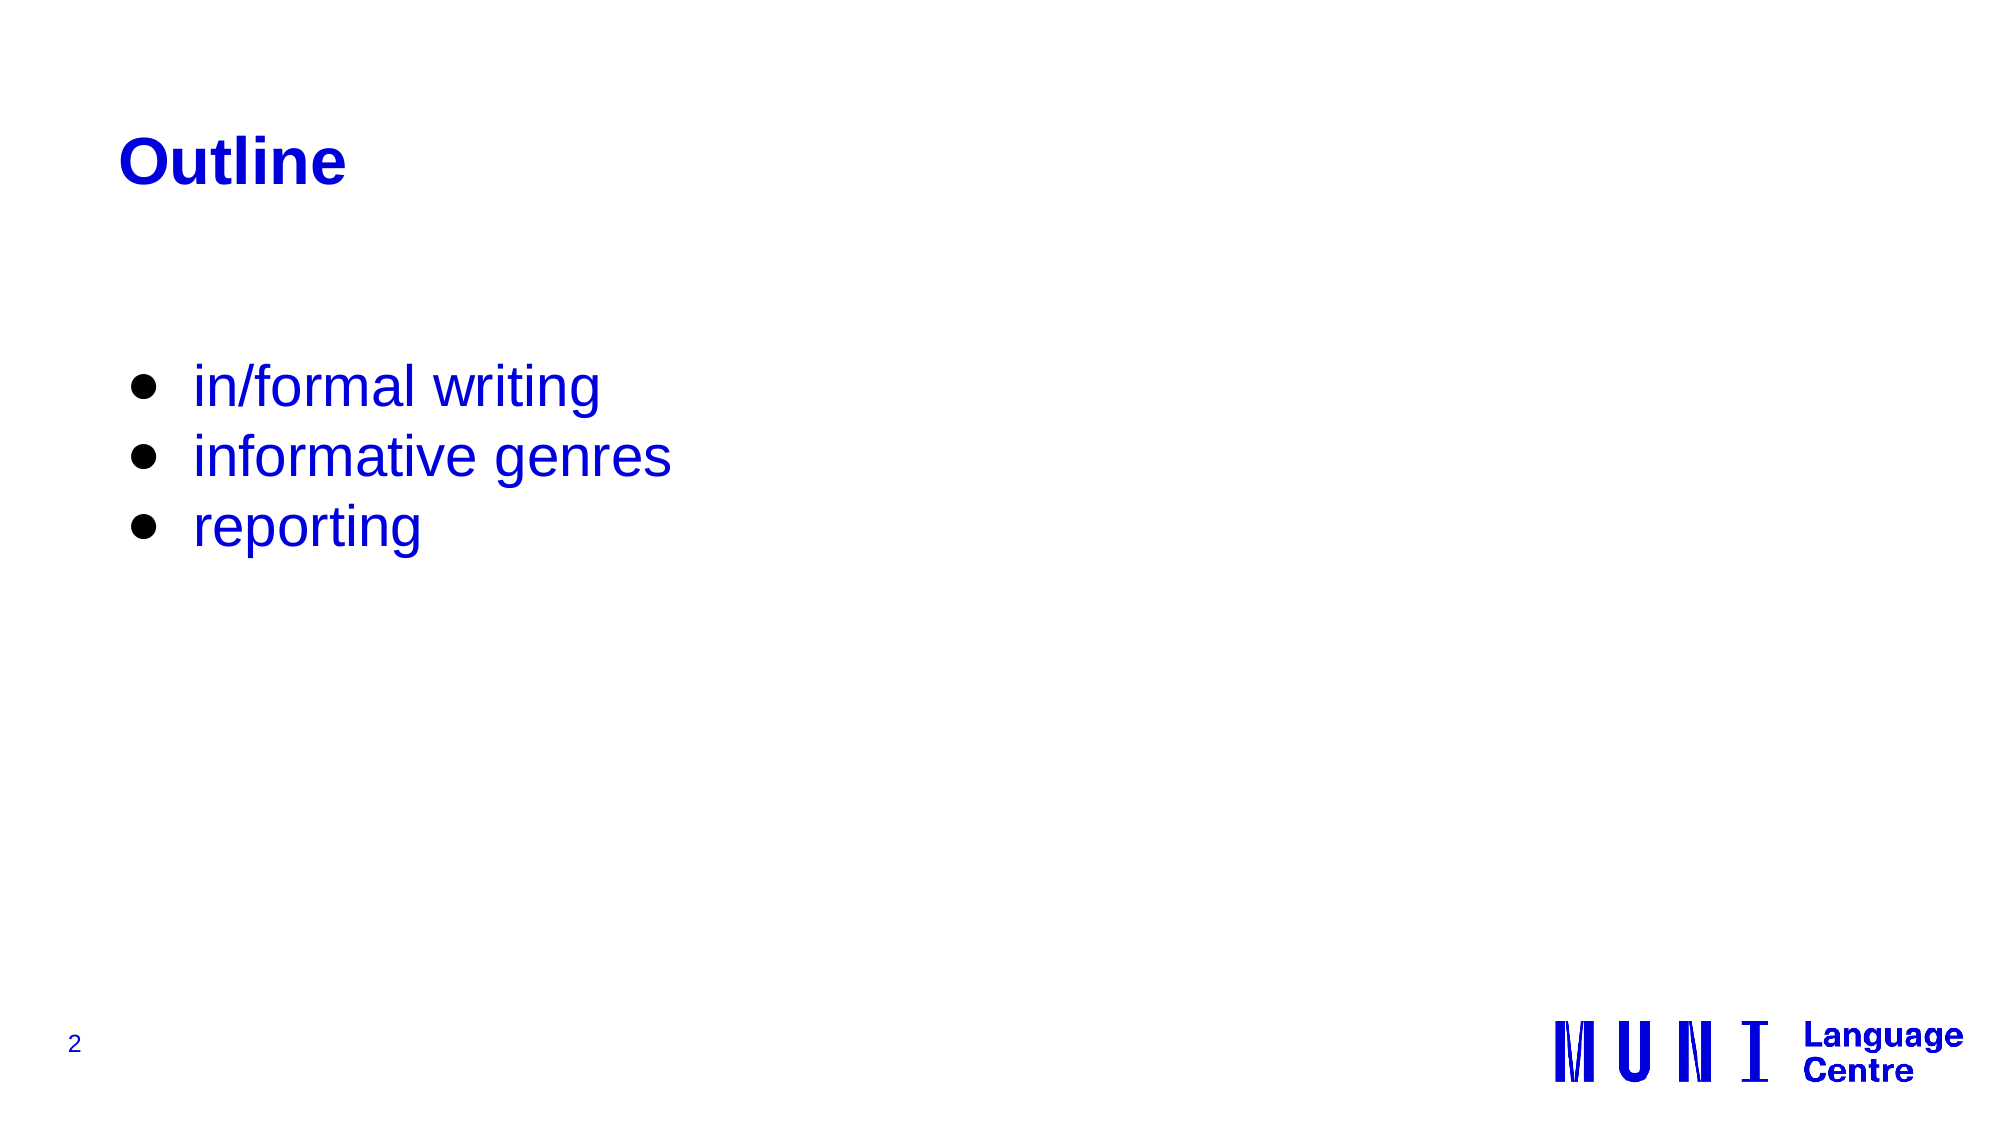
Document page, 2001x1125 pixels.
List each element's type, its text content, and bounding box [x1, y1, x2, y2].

slide_number 2 [67, 1021, 110, 1063]
title Outline in/formal writing informative genres reporting [118, 118, 1883, 193]
picture [1517, 983, 2000, 1125]
